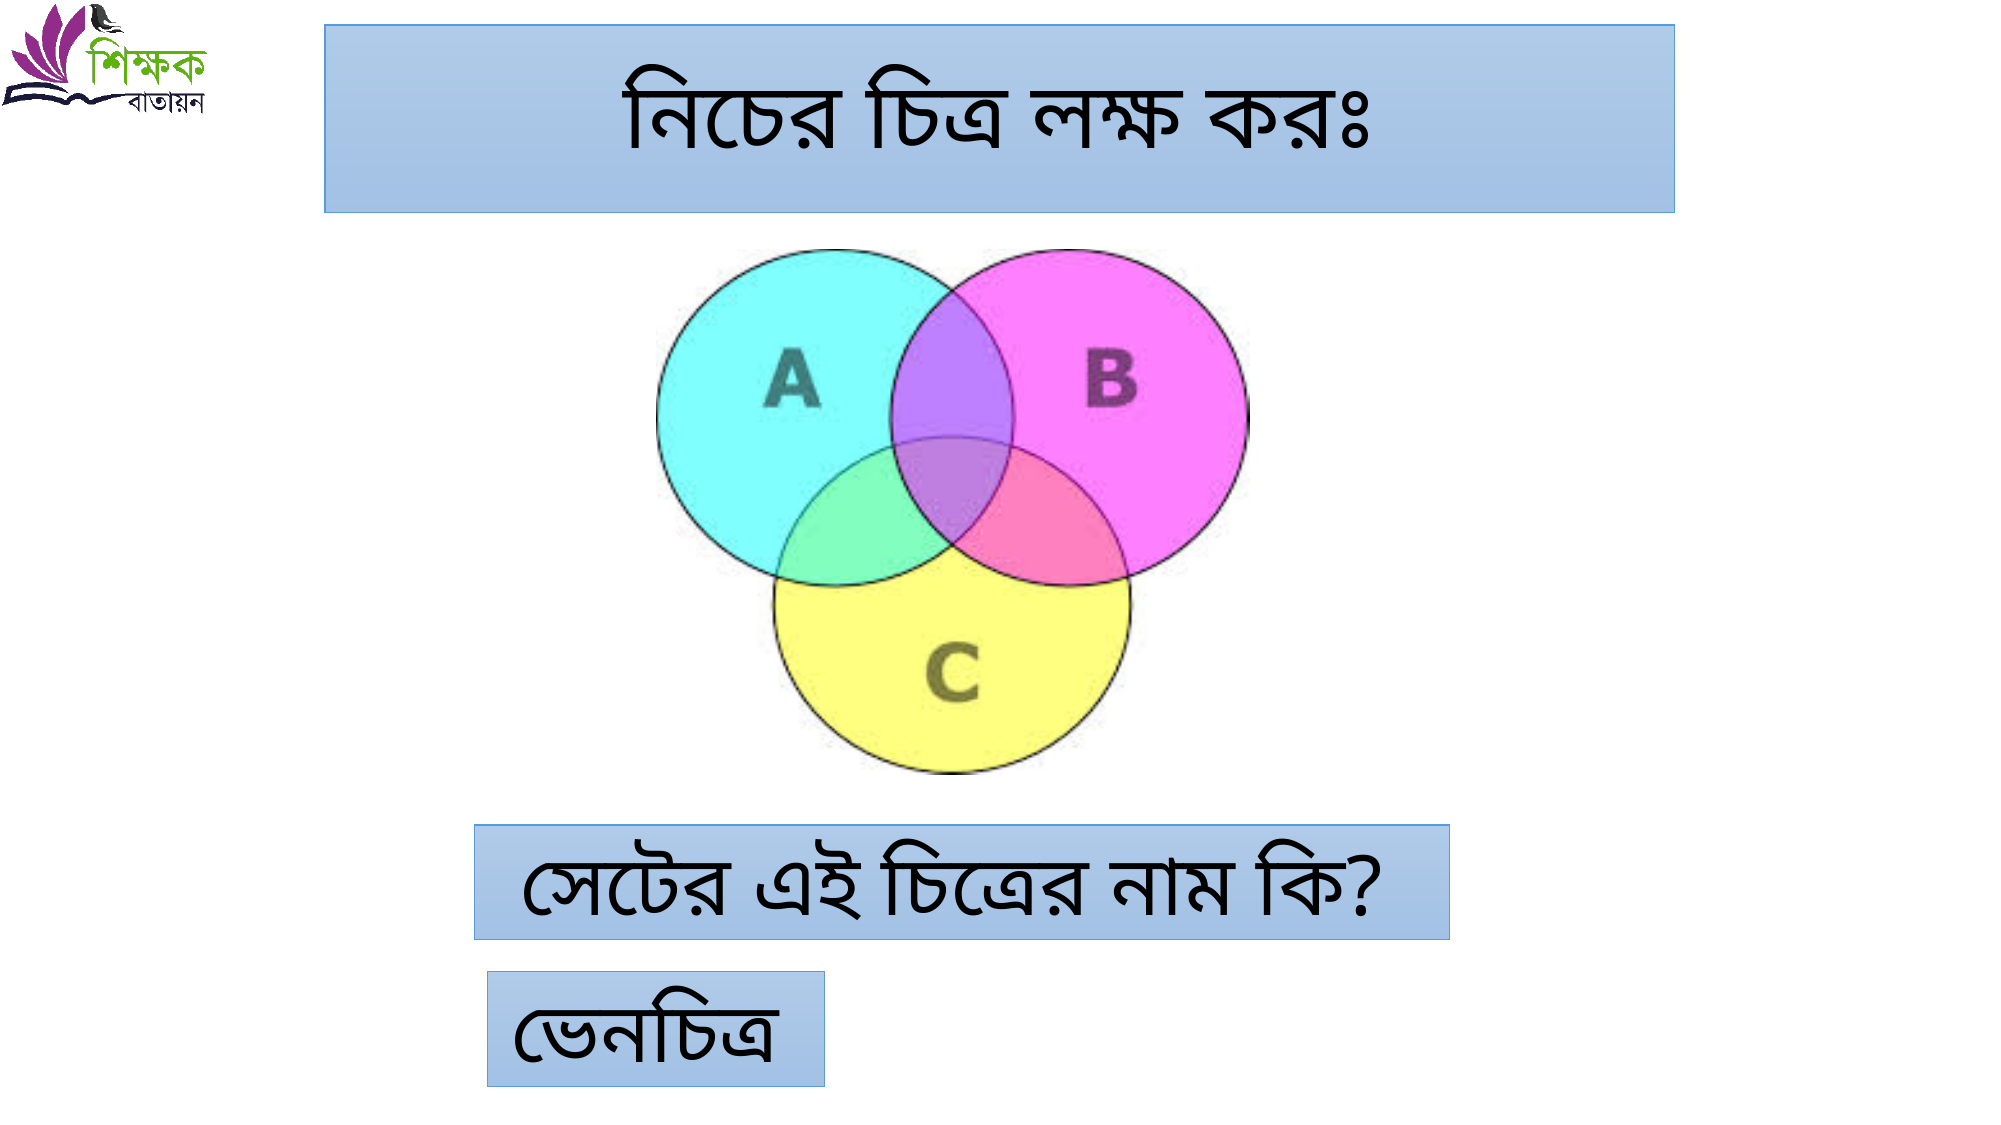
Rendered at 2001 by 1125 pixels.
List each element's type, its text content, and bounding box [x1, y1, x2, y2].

text_box সেটের এই চিত্রের নাম কি? [474, 824, 1450, 940]
text_box ভেনচিত্র [487, 971, 825, 1087]
title নিচের চিত্র লক্ষ করঃ [324, 24, 1675, 213]
picture [0, 0, 211, 117]
picture [656, 249, 1250, 775]
